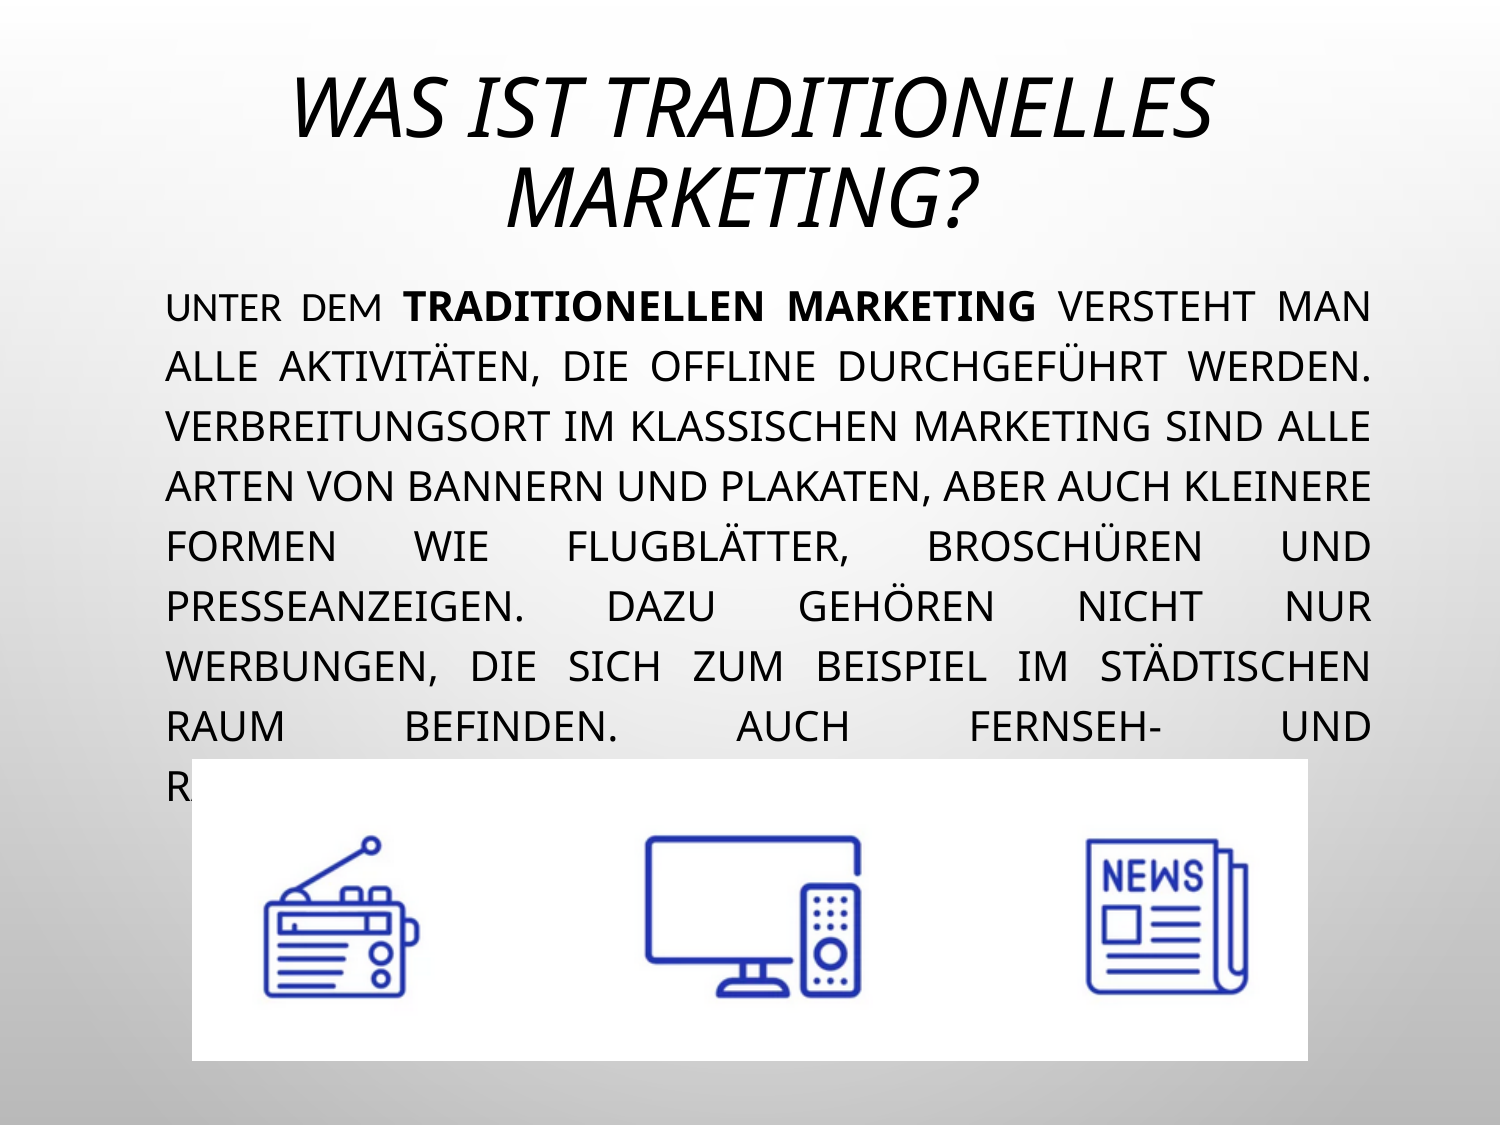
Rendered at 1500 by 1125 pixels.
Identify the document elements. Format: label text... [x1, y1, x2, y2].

title Was ist traditionelles Marketing? [114, 24, 1390, 287]
list unter dem Traditionellen Marketing versteht man alle Aktivitäten, die offline durchgeführt werden. Verbreitungsort im klassischen Marketing sind alle Arten von Bannern und Plakaten, aber auch kleinere Formen wie Flugblätter, Broschüren und Presseanzeigen. Dazu gehören nicht nur Werbungen, die sich zum Beispiel im städtischen Raum befinden. Auch Fernseh- und Radiobotschaften sind klassische Werbung. [112, 261, 1388, 824]
picture [0, 0, 1500, 1125]
